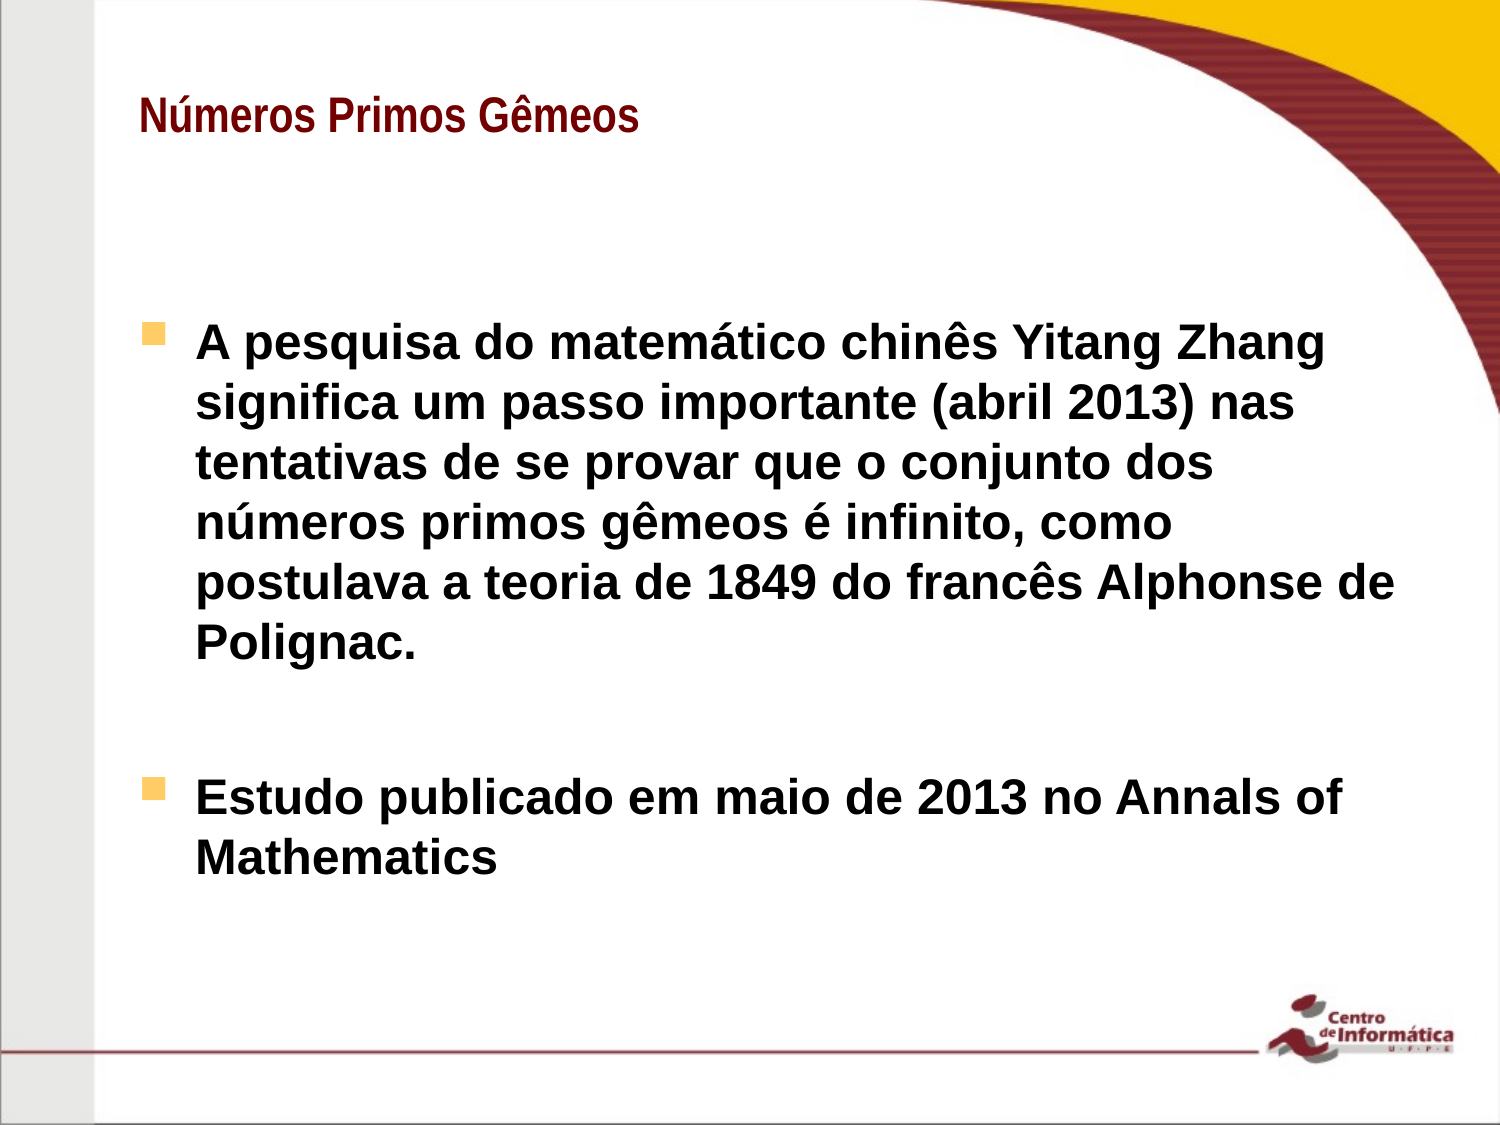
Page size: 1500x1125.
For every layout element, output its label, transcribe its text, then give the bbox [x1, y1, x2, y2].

list A pesquisa do matemático chinês Yitang Zhang significa um passo importante (abril 2013) nas tentativas de se provar que o conjunto dos números primos gêmeos é infinito, como postulava a teoria de 1849 do francês Alphonse de Polignac. Estudo publicado em maio de 2013 no Annals of Mathematics [123, 231, 1423, 991]
picture [0, 0, 1500, 1125]
title Números Primos Gêmeos [123, 19, 1319, 207]
